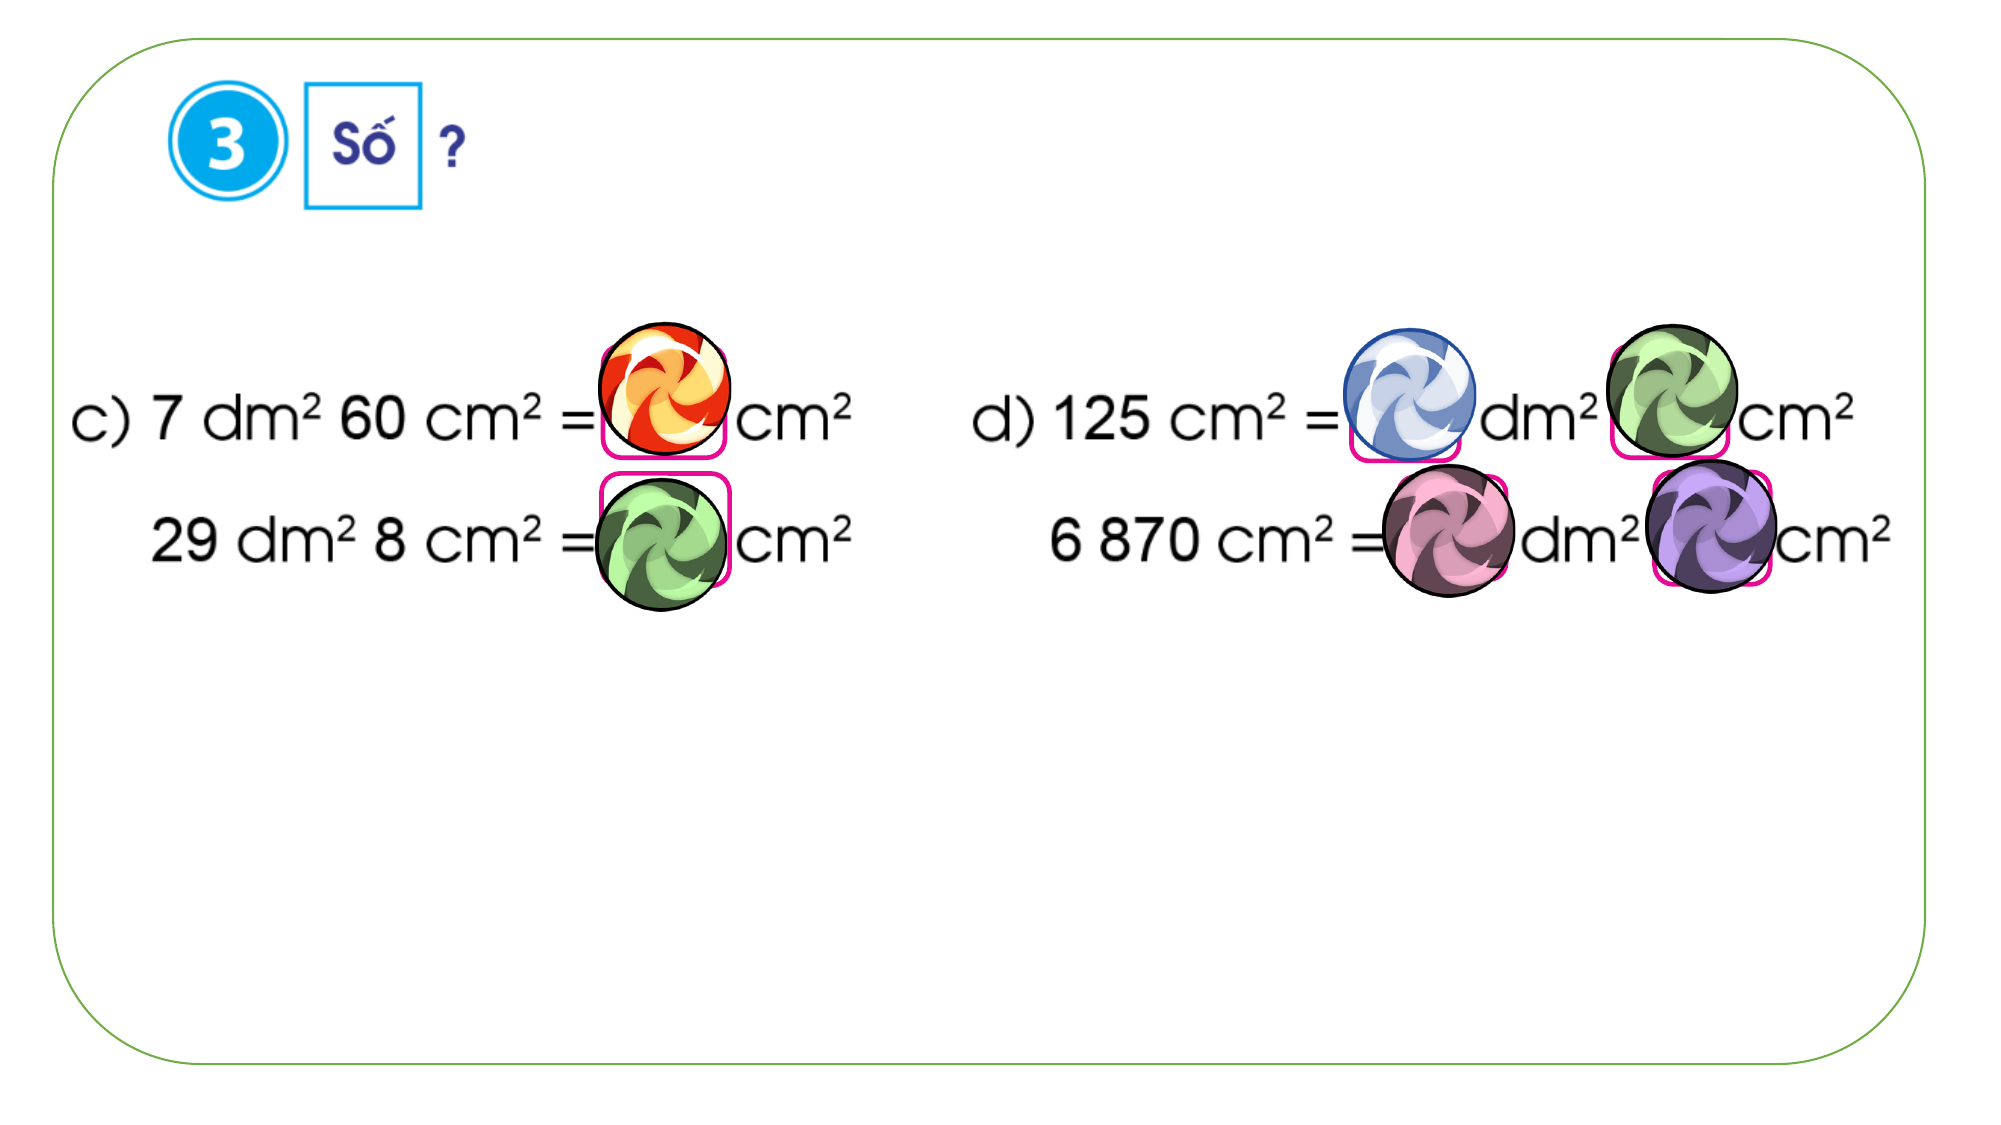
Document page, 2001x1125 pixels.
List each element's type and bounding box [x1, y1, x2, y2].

picture [59, 316, 1918, 618]
picture [152, 56, 476, 225]
text_box [52, 37, 1927, 1066]
